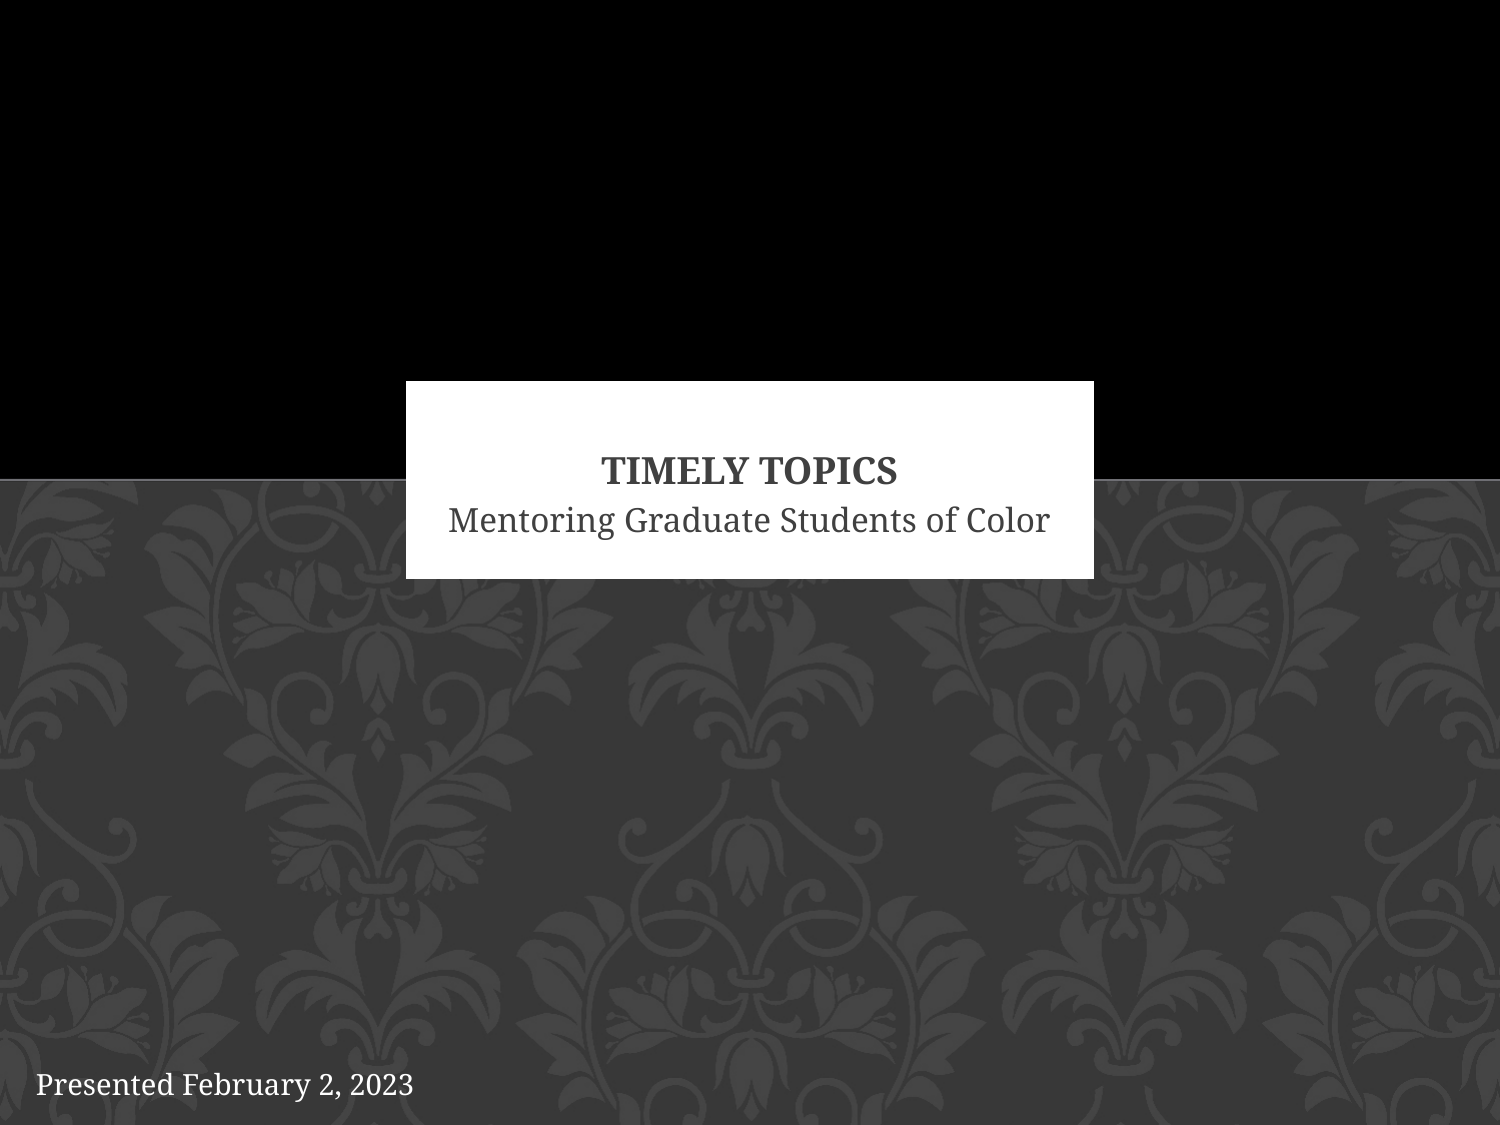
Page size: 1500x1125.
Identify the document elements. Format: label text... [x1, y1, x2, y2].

text_box Presented February 2, 2023 [21, 1058, 464, 1109]
title TIMELY TOPICS [415, 387, 1085, 498]
subtitle Mentoring Graduate Students of Color [420, 499, 1080, 663]
